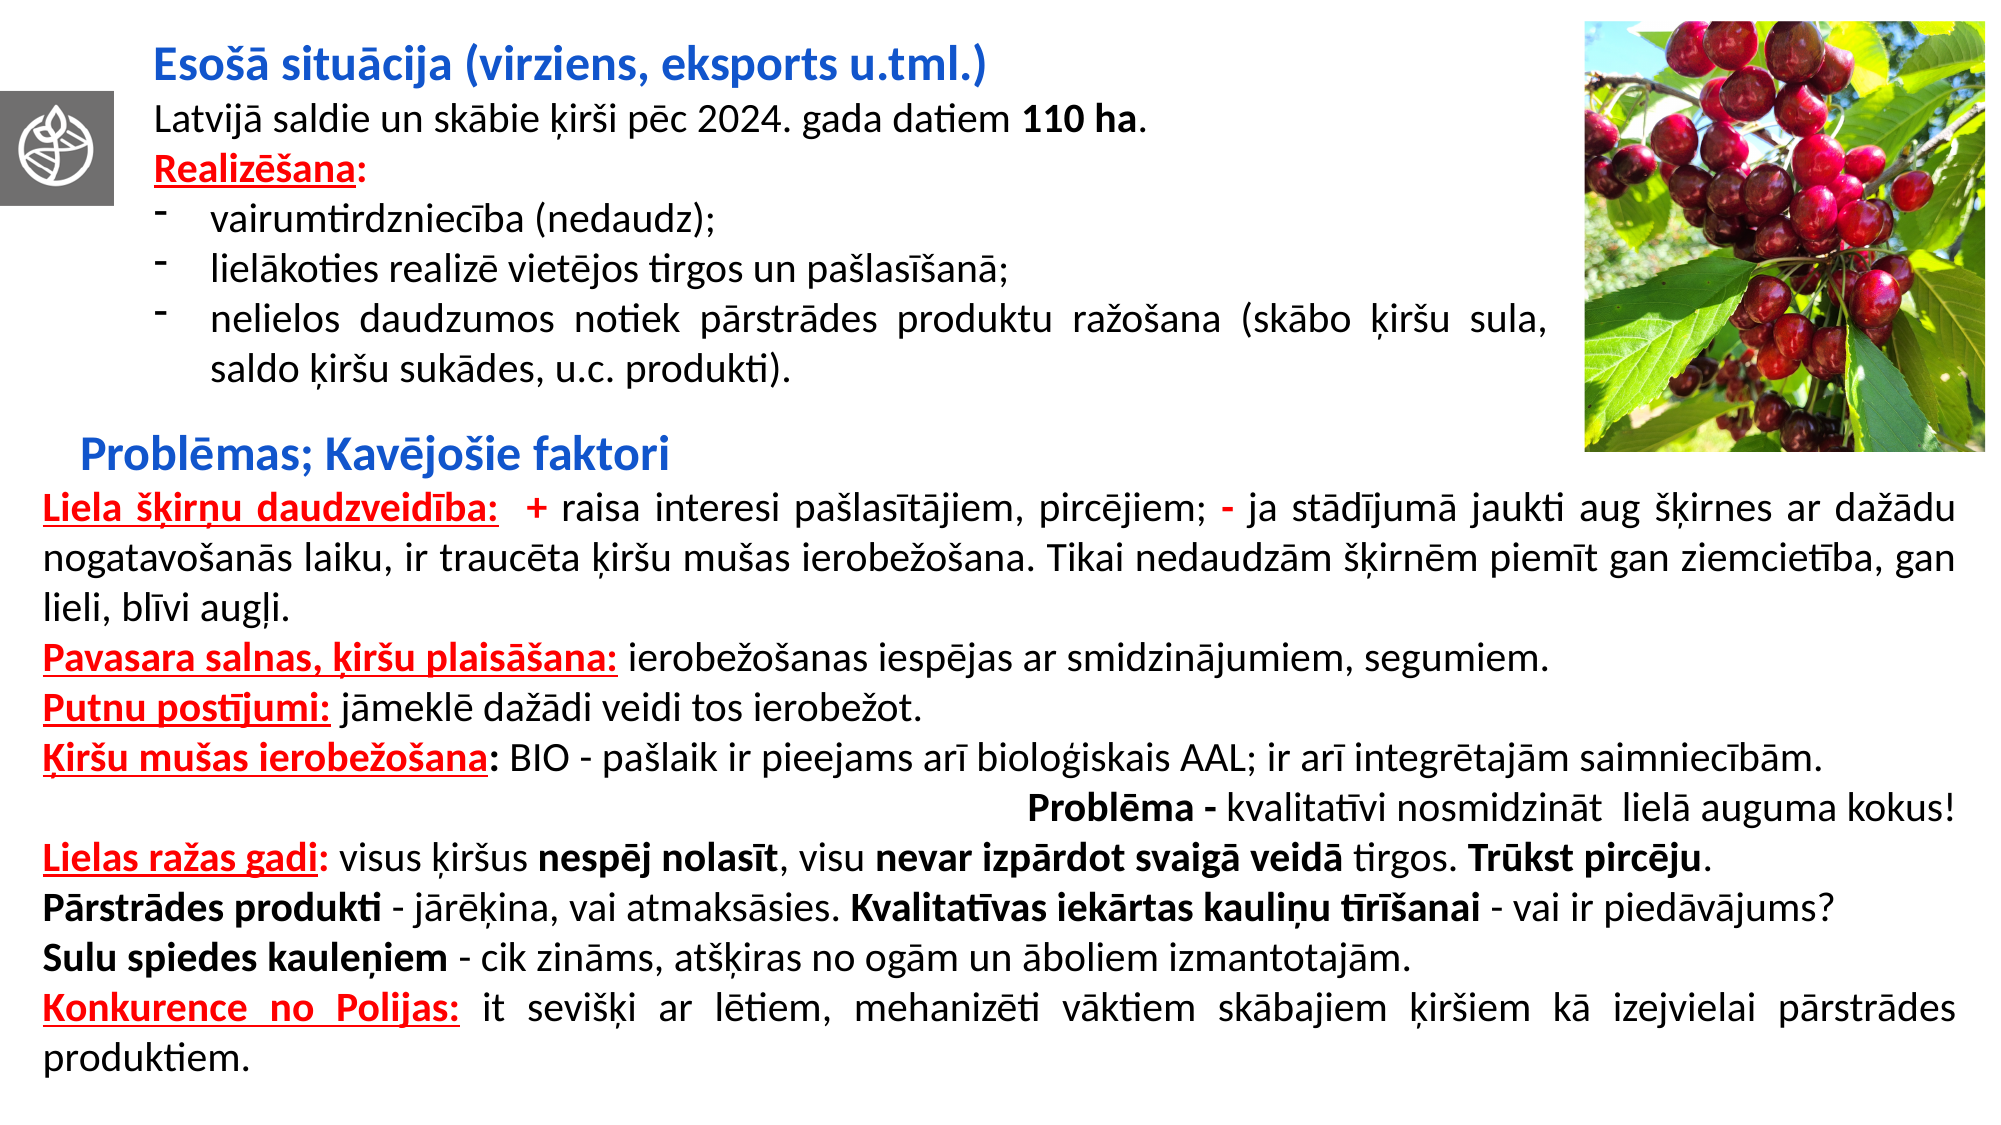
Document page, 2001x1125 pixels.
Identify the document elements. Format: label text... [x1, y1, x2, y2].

text_box Esošā situācija (virziens, eksports u.tml.) Latvijā saldie un skābie ķirši pēc 2024. gada datiem 110 ha. Realizēšana: vairumtirdzniecība (nedaudz); lielākoties realizē vietējos tirgos un pašlasīšanā; nelielos daudzumos notiek pārstrādes produktu ražošana (skābo ķiršu sula, saldo ķiršu sukādes, u.c. produkti). [101, 23, 1564, 399]
picture [0, 90, 101, 206]
text_box Problēmas; Kavējošie faktori Liela šķirņu daudzveidība: + raisa interesi pašlasītājiem, pircējiem; - ja stādījumā jaukti aug šķirnes ar dažādu nogatavošanās laiku, ir traucēta ķiršu mušas ierobežošana. Tikai nedaudzām šķirnēm piemīt gan ziemcietība, gan lieli, blīvi augļi. Pavasara salnas, ķiršu plaisāšana: ierobežošanas iespējas ar smidzinājumiem, segumiem. Putnu postījumi: jāmeklē dažādi veidi tos ierobežot. Ķiršu mušas ierobežošana: BIO - pašlaik ir pieejams arī bioloģiskais AAL; ir arī integrētajām saimniecībām. Problēma - kvalitatīvi nosmidzināt lielā auguma kokus! Lielas ražas gadi: visus ķiršus nespēj nolasīt, visu nevar izpārdot svaigā veidā tirgos. Trūkst pircēju. Pārstrādes produkti - jārēķina, vai atmaksāsies. Kvalitatīvas iekārtas kauliņu tīrīšanai - vai ir piedāvājums? Sulu spiedes kauleņiem - cik zināms, atšķiras no ogām un āboliem izmantotajām. Konkurence no Polijas: it sevišķi ar lētiem, mehanizēti vāktiem skābajiem ķiršiem kā izejvielai pārstrādes produktiem. [27, 412, 1972, 1088]
picture [1569, 22, 2000, 452]
